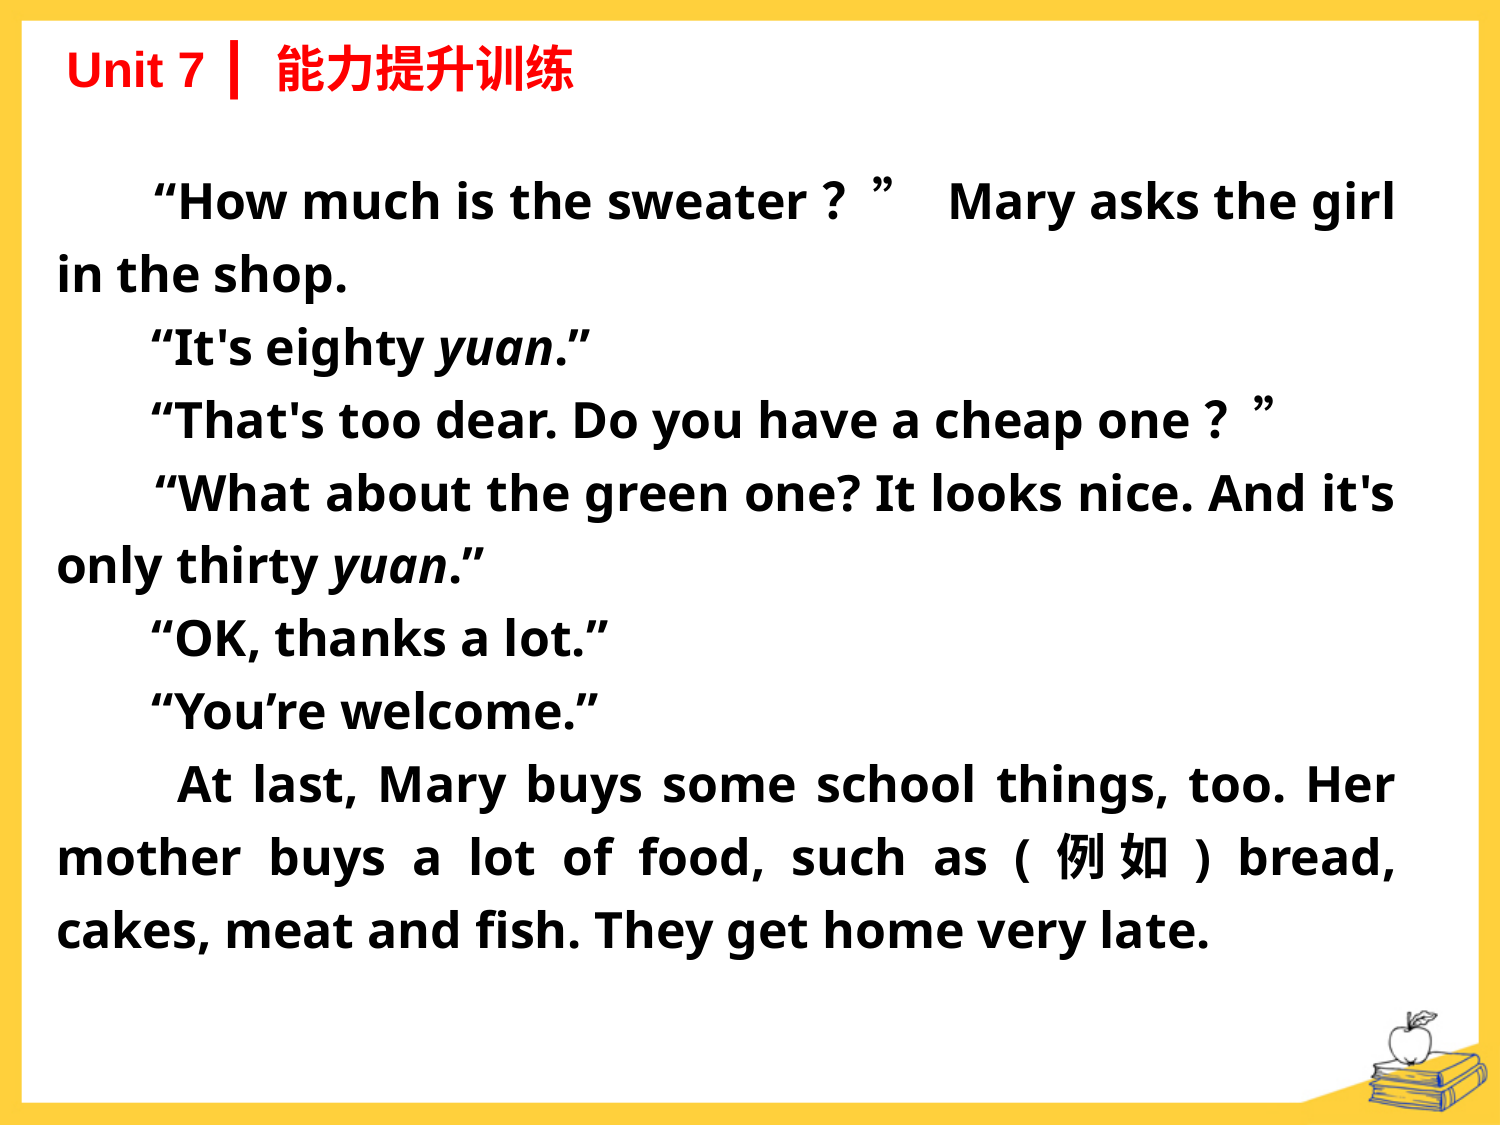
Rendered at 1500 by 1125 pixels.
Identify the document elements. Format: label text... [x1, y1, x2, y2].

text_box “How much is the sweater？” Mary asks the girl in the shop. “It's eighty yuan.” “That's too dear. Do you have a cheap one？” “What about the green one? It looks nice. And it's only thirty yuan.” “OK, thanks a lot.” “You’re welcome.” At last, Mary buys some school things, too. Her mother buys a lot of food, such as (例如) bread, cakes, meat and fish. They get home very late. [41, 148, 1412, 966]
picture [0, 0, 1500, 1125]
text_box Unit 7 ┃ 能力提升训练 [51, 29, 591, 105]
